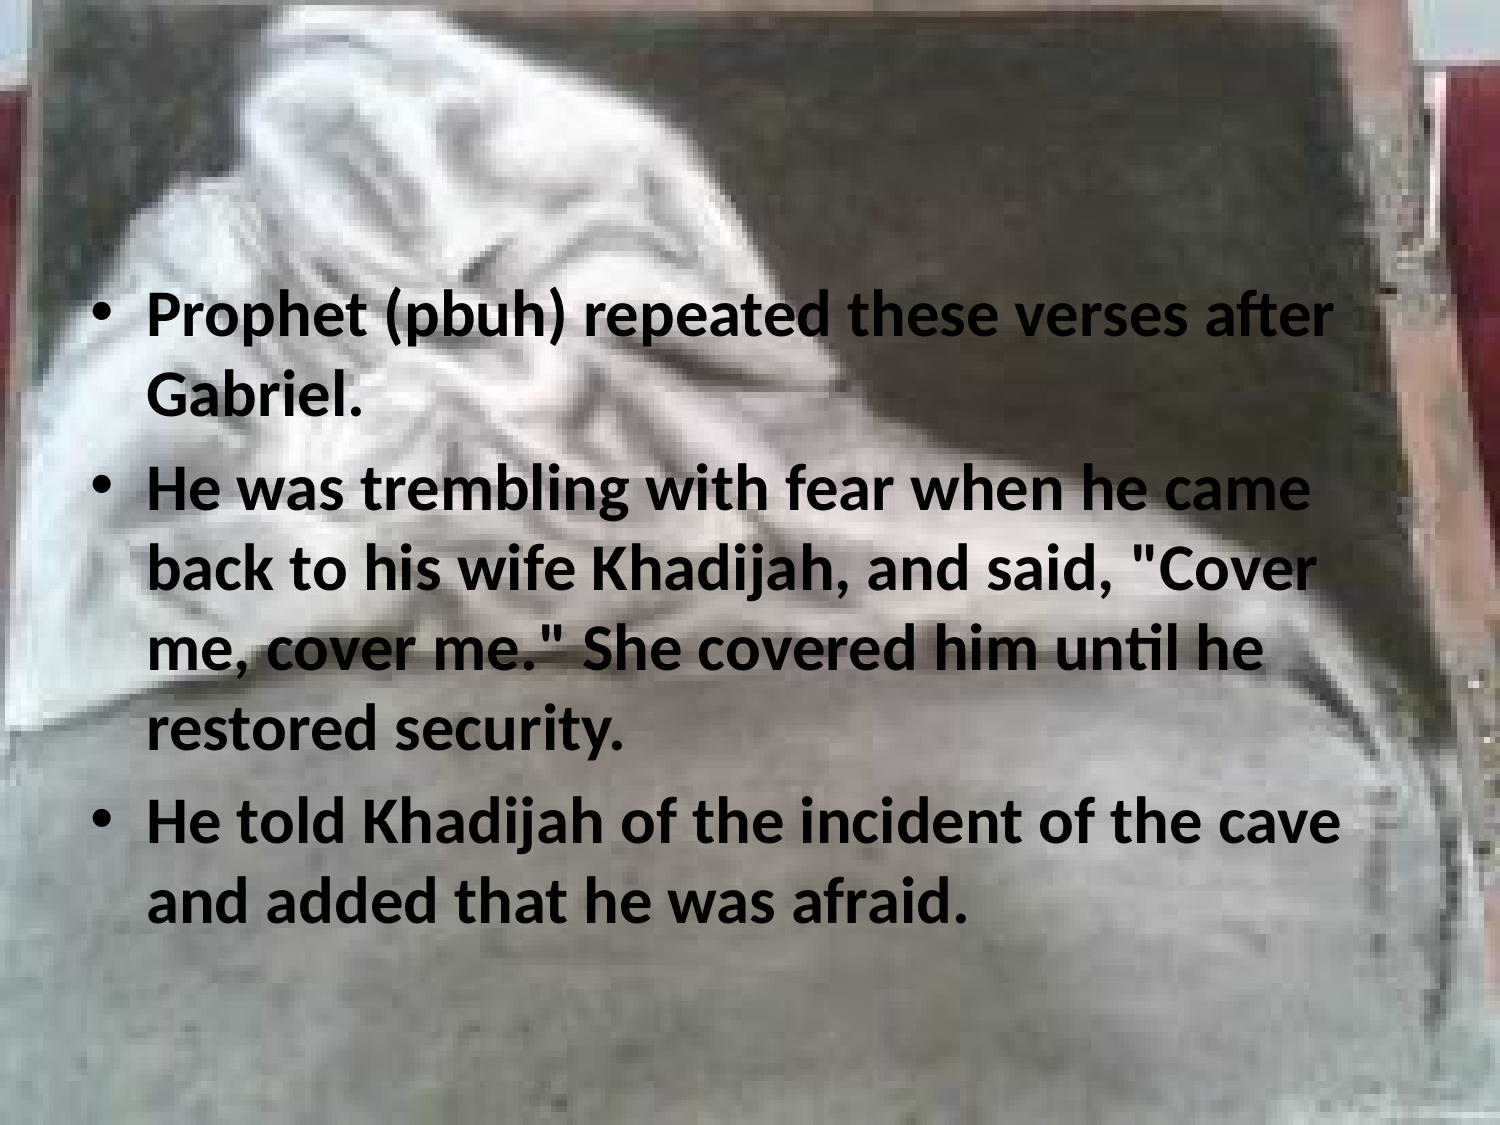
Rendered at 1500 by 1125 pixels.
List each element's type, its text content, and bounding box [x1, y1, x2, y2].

list Prophet (pbuh) repeated these verses after Gabriel. He was trembling with fear when he came back to his wife Khadijah, and said, "Cover me, cover me." She covered him until he restored security. He told Khadijah of the incident of the cave and added that he was afraid. [75, 262, 1425, 1005]
picture [0, 0, 1500, 1125]
